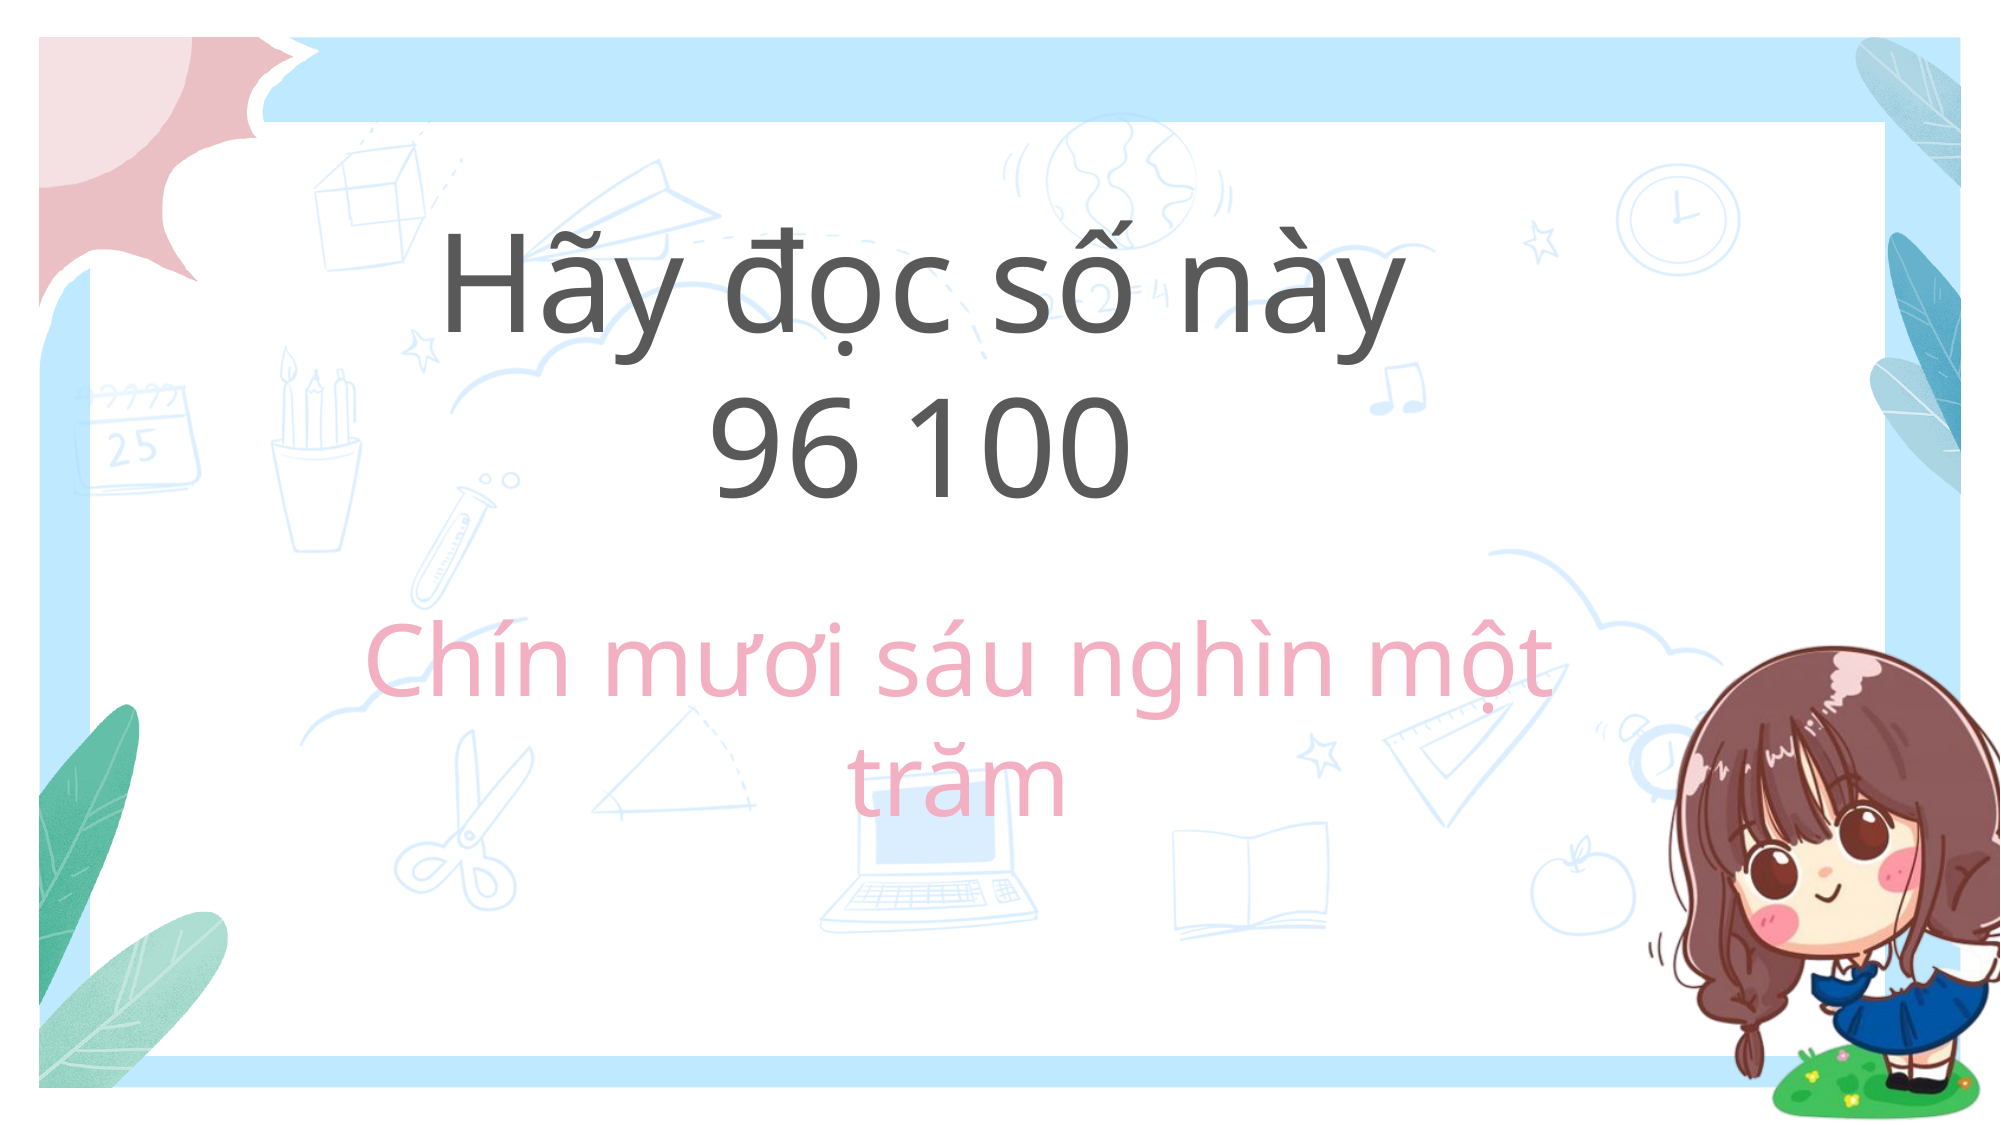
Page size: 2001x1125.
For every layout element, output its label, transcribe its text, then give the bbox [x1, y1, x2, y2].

text_box Chín mươi sáu nghìn một trăm [317, 596, 1600, 837]
text_box Hãy đọc số này 96 100 [317, 195, 1525, 526]
picture [54, 89, 2000, 1125]
